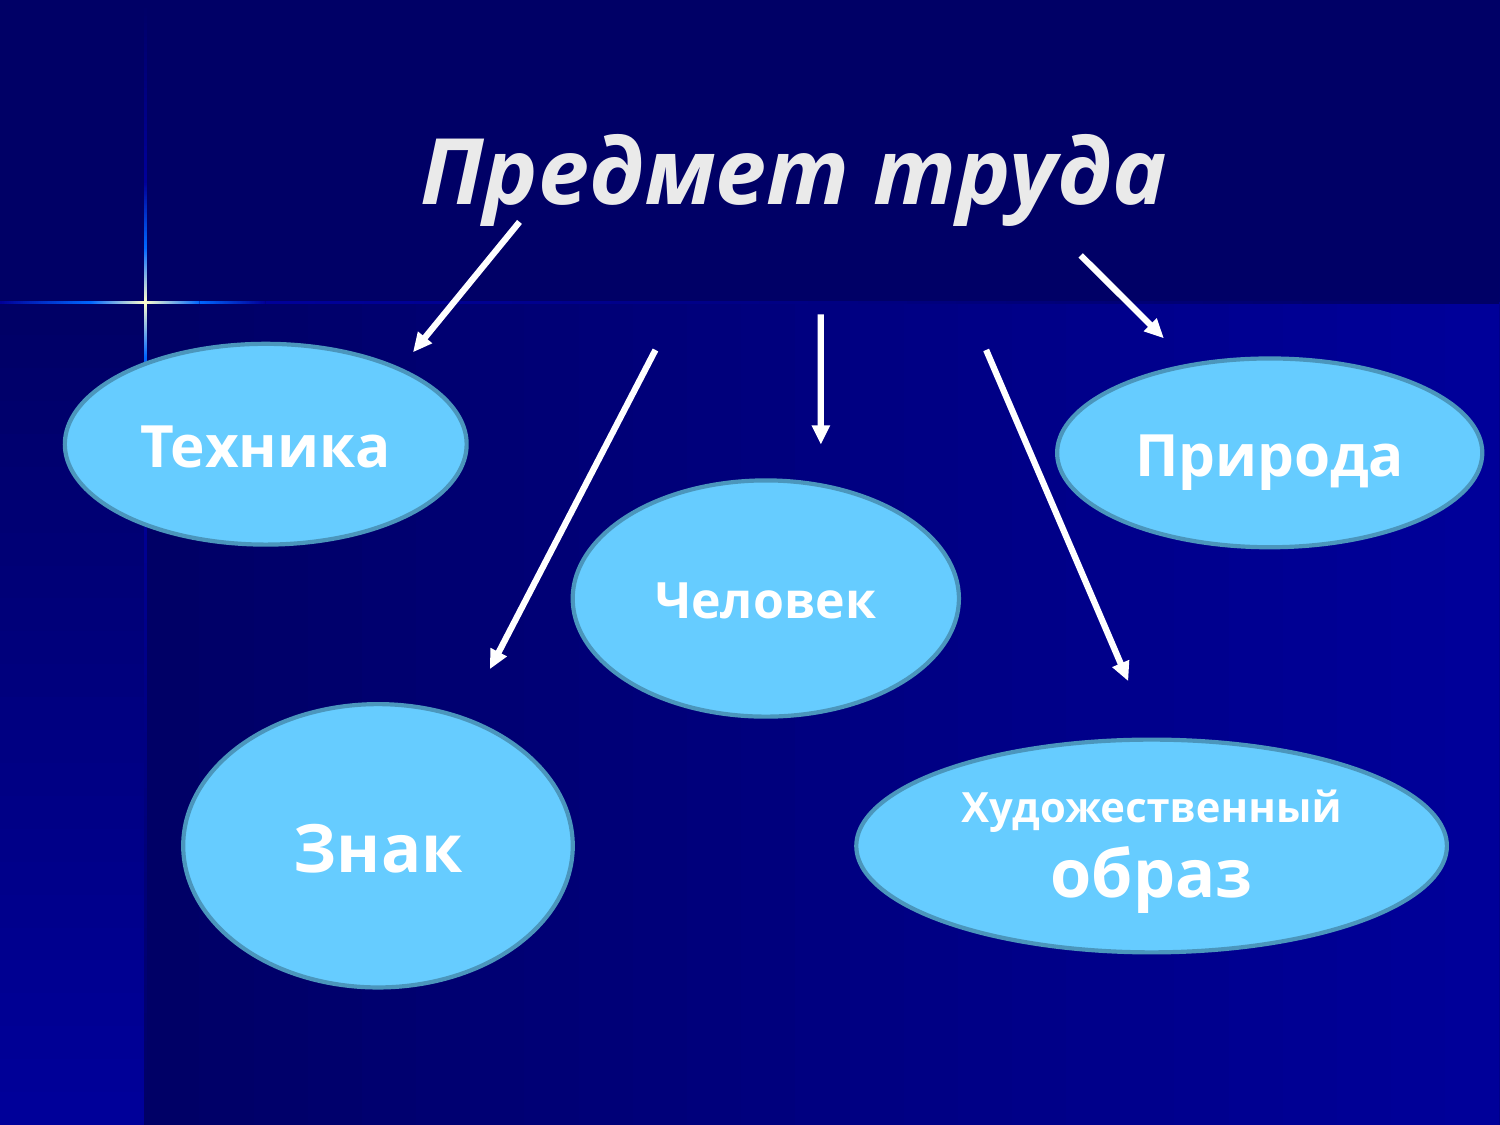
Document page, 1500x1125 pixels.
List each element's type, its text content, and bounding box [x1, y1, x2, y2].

text_box Художественный образ [854, 737, 1450, 955]
title Предмет труда [174, 49, 1413, 286]
text_box [1080, 255, 1164, 338]
text_box Знак [181, 702, 575, 990]
text_box Человек [570, 478, 962, 719]
text_box Техника [62, 341, 469, 547]
text_box [814, 314, 828, 445]
text_box [490, 349, 656, 669]
text_box [413, 221, 520, 352]
text_box [986, 349, 1129, 681]
text_box Природа [1055, 356, 1485, 550]
